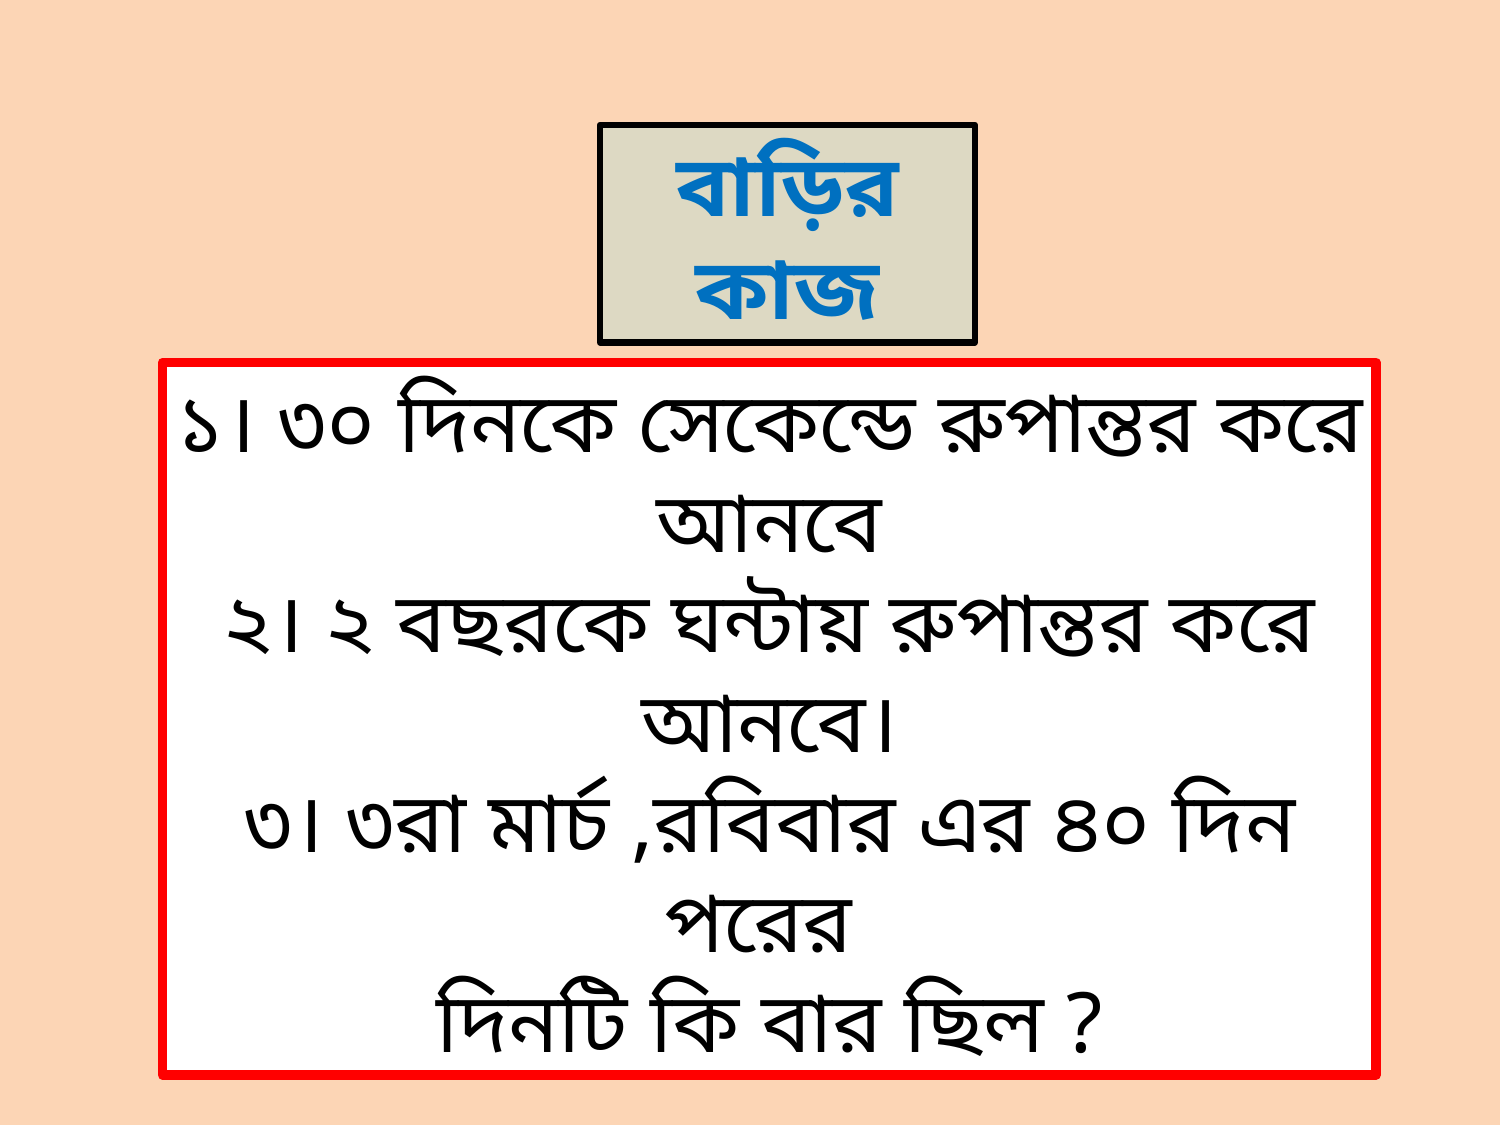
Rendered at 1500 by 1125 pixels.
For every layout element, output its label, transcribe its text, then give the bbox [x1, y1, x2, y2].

text_box বাড়ির কাজ [599, 124, 975, 343]
text_box ১। ৩০ দিনকে সেকেন্ডে রুপান্তর করে আনবে ২। ২ বছরকে ঘন্টায় রুপান্তর করে আনবে। ৩। ৩রা মার্চ ,রবিবার এর ৪০ দিন পরের দিনটি কি বার ছিল ? [162, 362, 1377, 1075]
